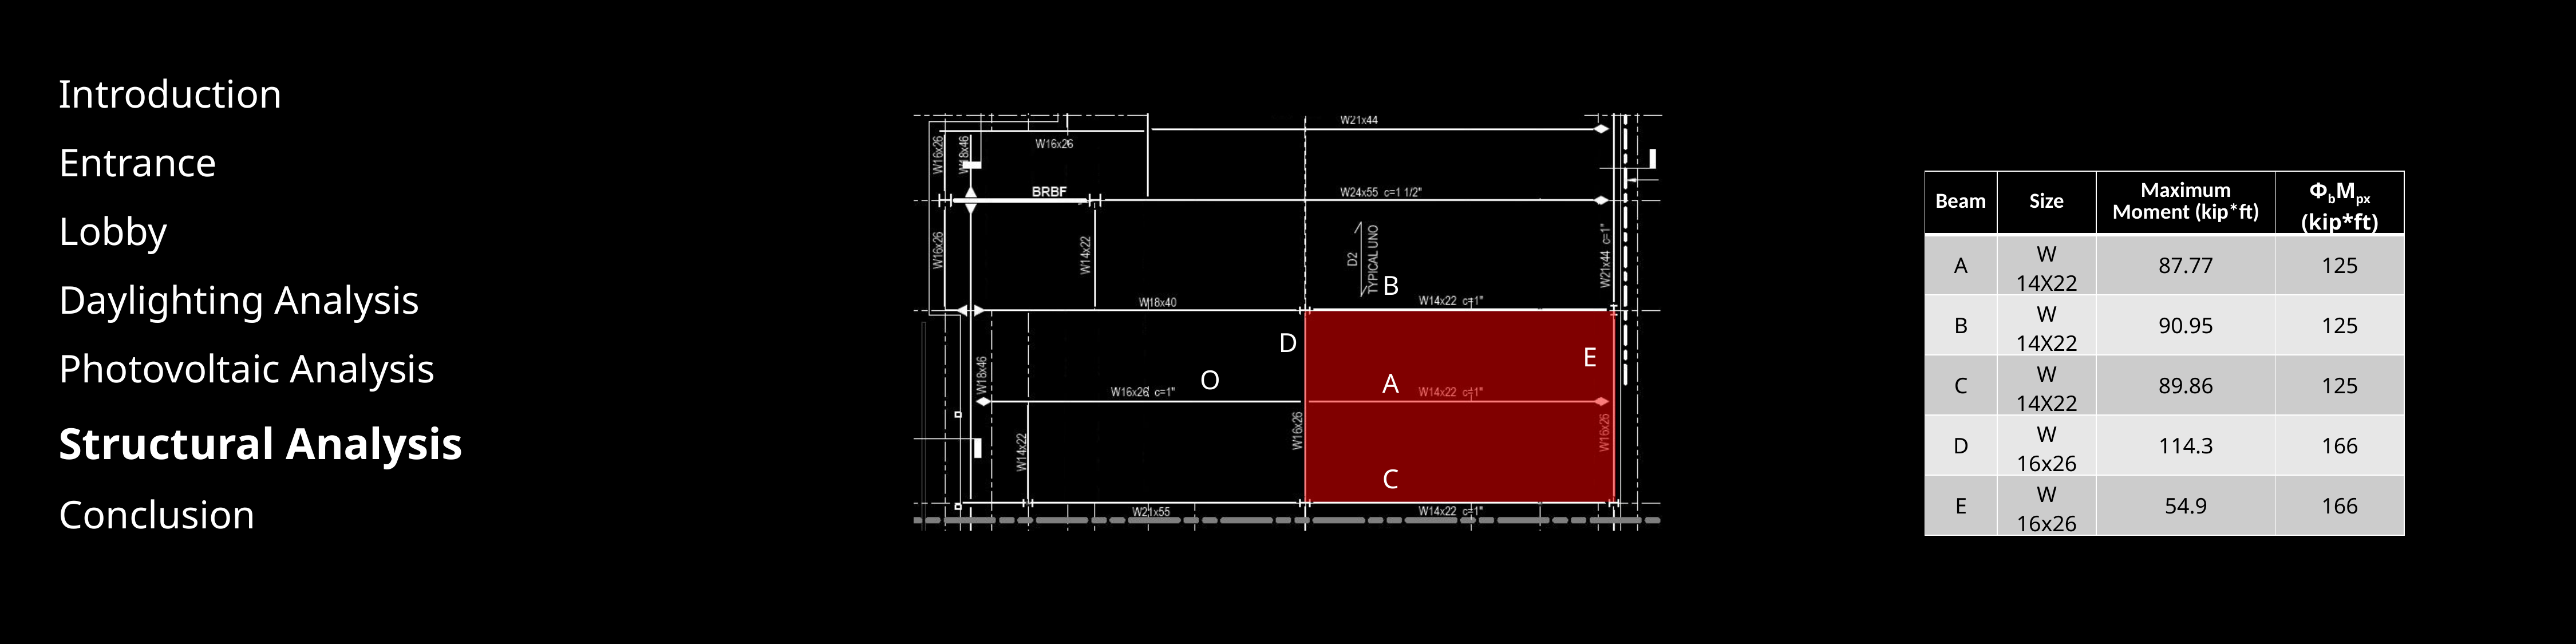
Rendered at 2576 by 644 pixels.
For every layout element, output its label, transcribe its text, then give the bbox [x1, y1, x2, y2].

table_header ΦbMpx (kip*ft) [2276, 172, 2404, 233]
table_cell 114.3 [2097, 416, 2275, 475]
table_header Size [1998, 172, 2096, 233]
table_cell A [1925, 236, 1997, 294]
table_cell 125 [2276, 236, 2404, 294]
text_box Introduction Entrance Lobby Daylighting Analysis Photovoltaic Analysis Structural Analysis Conclusion [50, 42, 680, 541]
picture [913, 113, 1663, 531]
table_cell 54.9 [2097, 476, 2275, 535]
table_cell D [1925, 416, 1997, 475]
table_cell 166 [2276, 476, 2404, 535]
table_cell 87.77 [2097, 236, 2275, 294]
table_cell 166 [2276, 416, 2404, 475]
table_cell W 14X22 [1998, 355, 2096, 414]
table_cell B [1925, 295, 1997, 354]
table_cell 125 [2276, 355, 2404, 414]
table_header Maximum Moment (kip*ft) [2097, 172, 2275, 233]
table_cell C [1925, 355, 1997, 414]
table_cell 90.95 [2097, 295, 2275, 354]
table_cell W 14X22 [1998, 295, 2096, 354]
table_cell 89.86 [2097, 355, 2275, 414]
table_header Beam [1925, 172, 1997, 233]
table_cell E [1925, 476, 1997, 535]
table_cell W 14X22 [1998, 236, 2096, 294]
table_cell 125 [2276, 295, 2404, 354]
table_cell W 16x26 [1998, 476, 2096, 535]
table_cell W 16x26 [1998, 416, 2096, 475]
